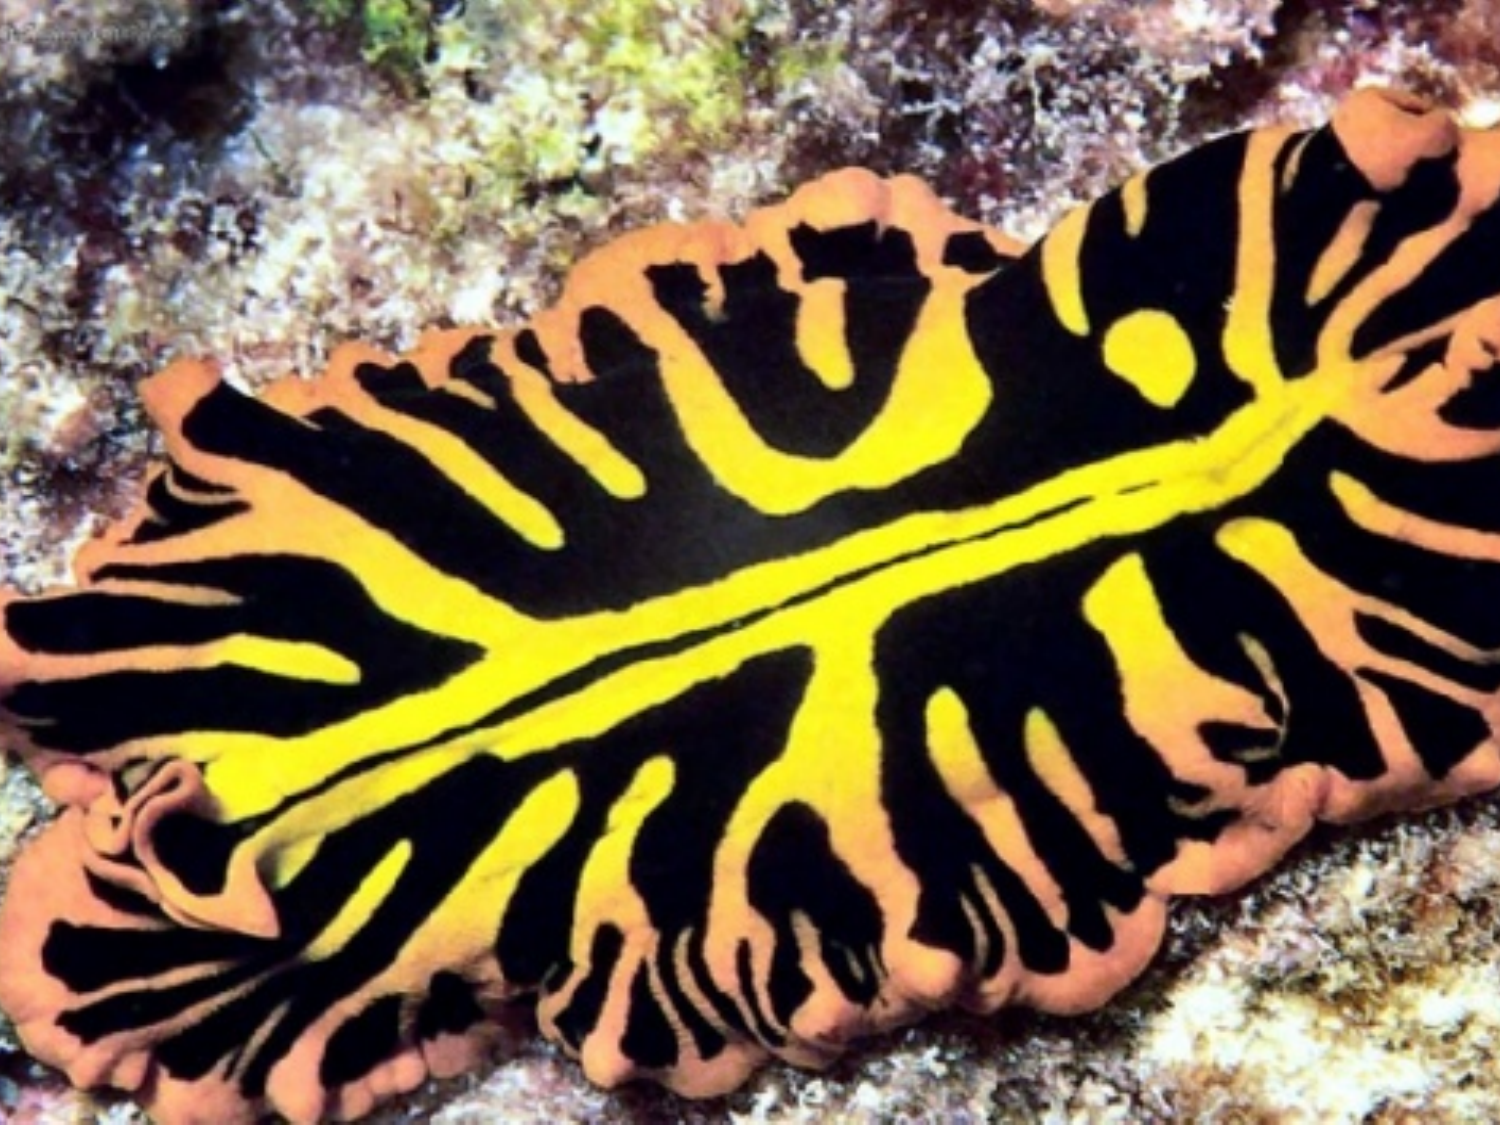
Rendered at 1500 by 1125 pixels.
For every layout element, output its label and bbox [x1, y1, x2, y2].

list [0, 0, 1500, 1125]
